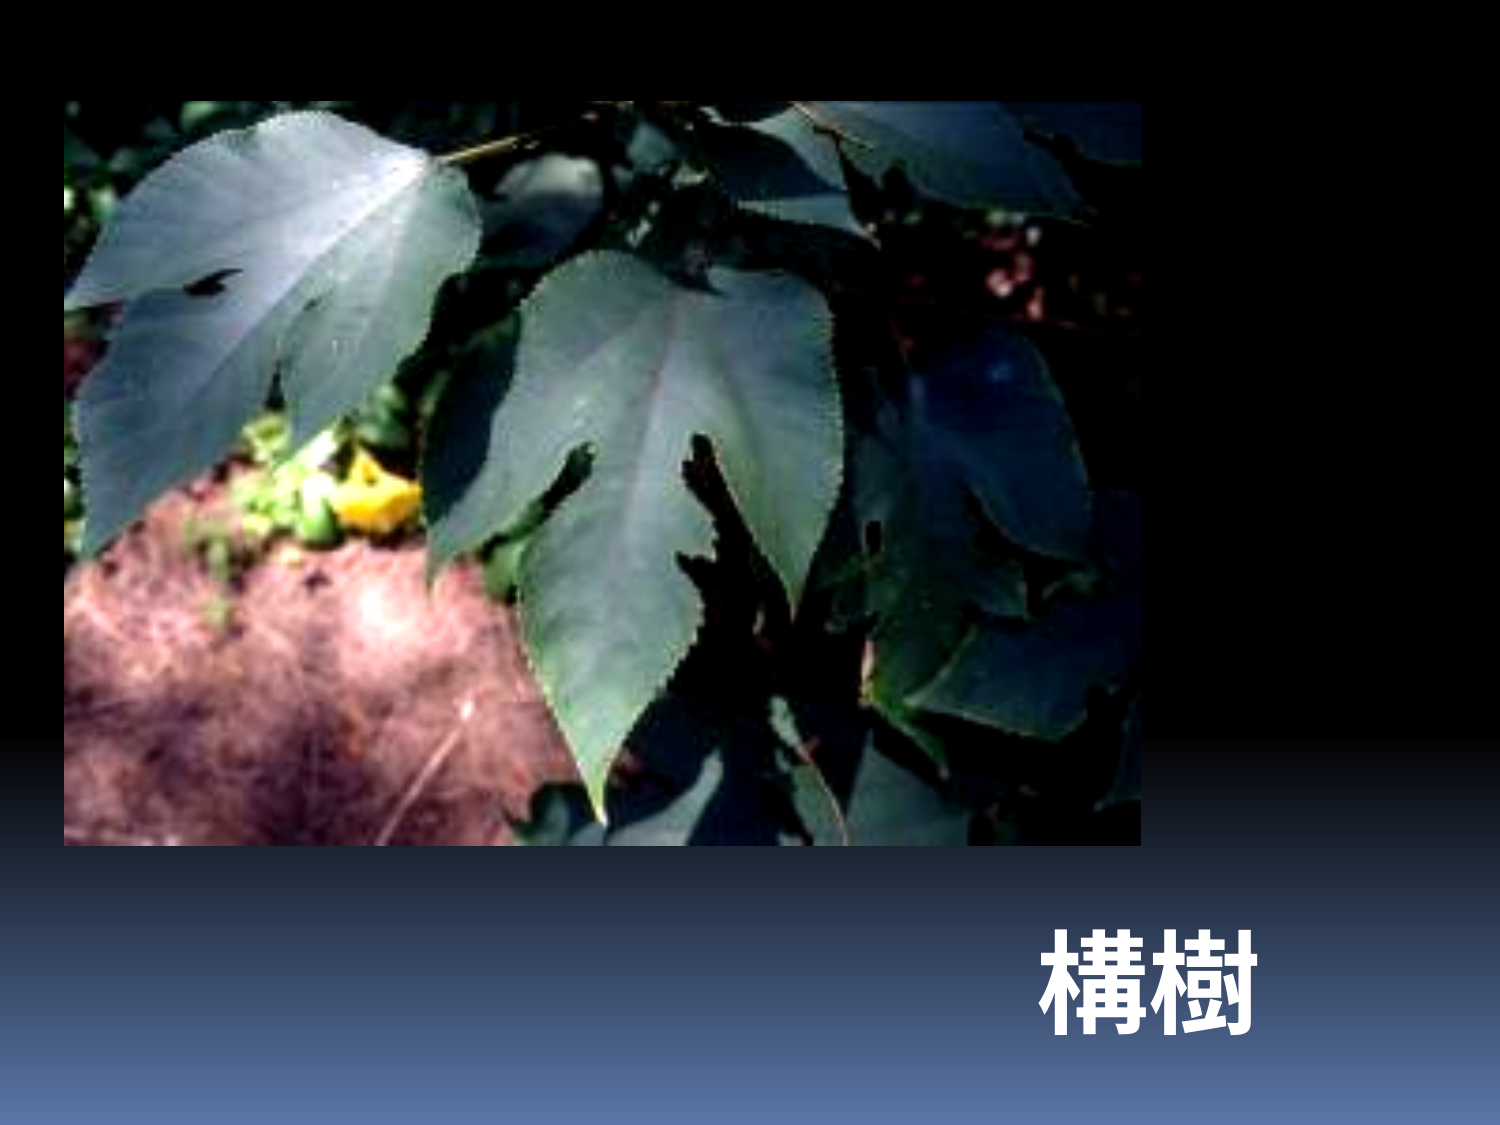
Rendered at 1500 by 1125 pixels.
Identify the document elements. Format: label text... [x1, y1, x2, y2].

text_box 構樹 [1021, 905, 1436, 1055]
picture [64, 101, 1142, 847]
